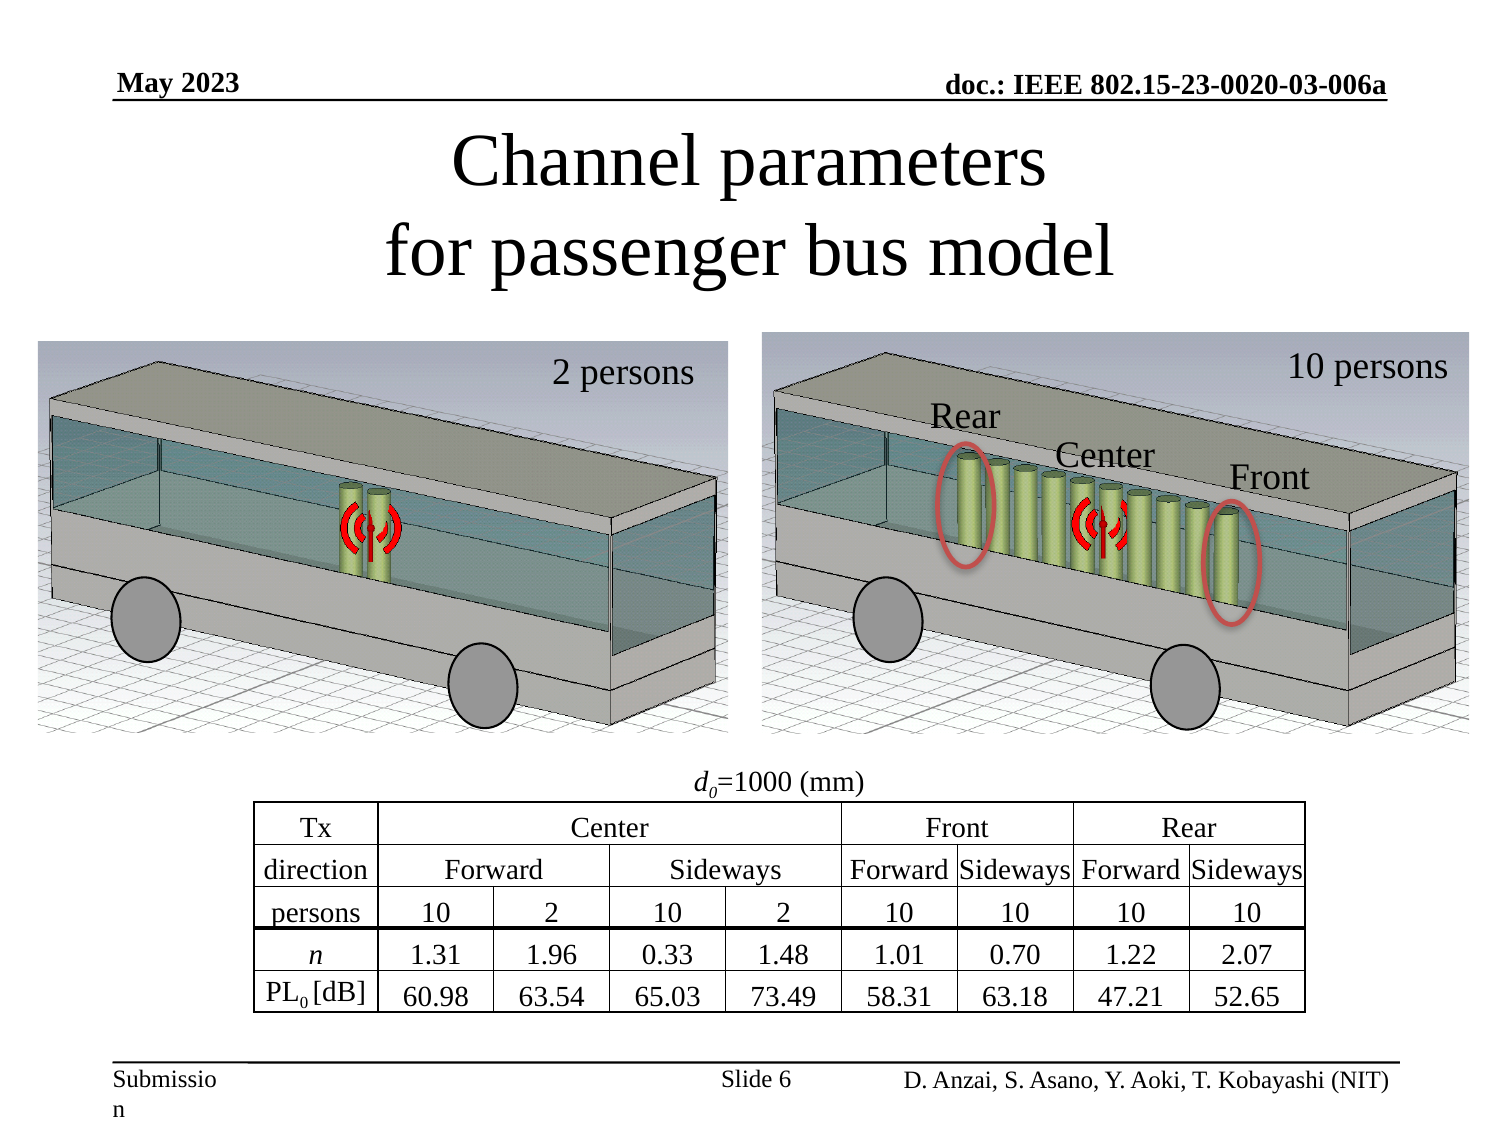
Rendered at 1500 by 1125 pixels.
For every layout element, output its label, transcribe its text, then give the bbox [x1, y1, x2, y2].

table_cell 1.48 [726, 930, 841, 970]
table_cell 10 [958, 887, 1073, 926]
table_cell n [255, 930, 377, 970]
table_cell 2.07 [1190, 930, 1304, 970]
table_cell direction [255, 845, 377, 886]
table_cell PL0 [dB] [255, 971, 377, 1011]
table_cell 63.54 [494, 971, 609, 1011]
table_cell 65.03 [610, 971, 725, 1011]
table_cell Forward [842, 845, 957, 886]
table_cell 58.31 [842, 971, 957, 1011]
table_cell 73.49 [726, 971, 841, 1011]
table_cell Front [842, 803, 1073, 844]
table_cell 10 [1190, 887, 1304, 926]
picture [37, 341, 729, 733]
table_cell 2 [494, 887, 609, 926]
table_cell Forward [1074, 845, 1189, 886]
table_cell 1.01 [842, 930, 957, 970]
table_cell 47.21 [1074, 971, 1189, 1011]
table_cell 0.70 [958, 930, 1073, 970]
table_cell 0.33 [610, 930, 725, 970]
table_cell persons [255, 887, 377, 926]
table_cell Rear [1074, 803, 1304, 844]
table_cell Sideways [958, 845, 1073, 886]
table_cell 2 [726, 887, 841, 926]
table_cell 52.65 [1190, 971, 1304, 1011]
table_cell 10 [379, 887, 493, 926]
table_cell 10 [610, 887, 725, 926]
table_cell 1.96 [494, 930, 609, 970]
table_cell 1.22 [1074, 930, 1189, 970]
title Channel parameters for passenger bus model [112, 112, 1388, 288]
slide_number Slide 6 [712, 1062, 800, 1093]
table_cell 10 [842, 887, 957, 926]
table_header d0=1000 (mm) [254, 759, 1305, 801]
picture [761, 332, 1470, 734]
table_cell 1.31 [379, 930, 493, 970]
table_cell Tx [255, 803, 377, 844]
table_cell Forward [379, 845, 609, 886]
table_cell 60.98 [379, 971, 493, 1011]
table_cell 63.18 [958, 971, 1073, 1011]
table_cell Sideways [1190, 845, 1304, 886]
table_cell Sideways [610, 845, 841, 886]
table_cell 10 [1074, 887, 1189, 926]
table_cell Center [379, 803, 841, 844]
